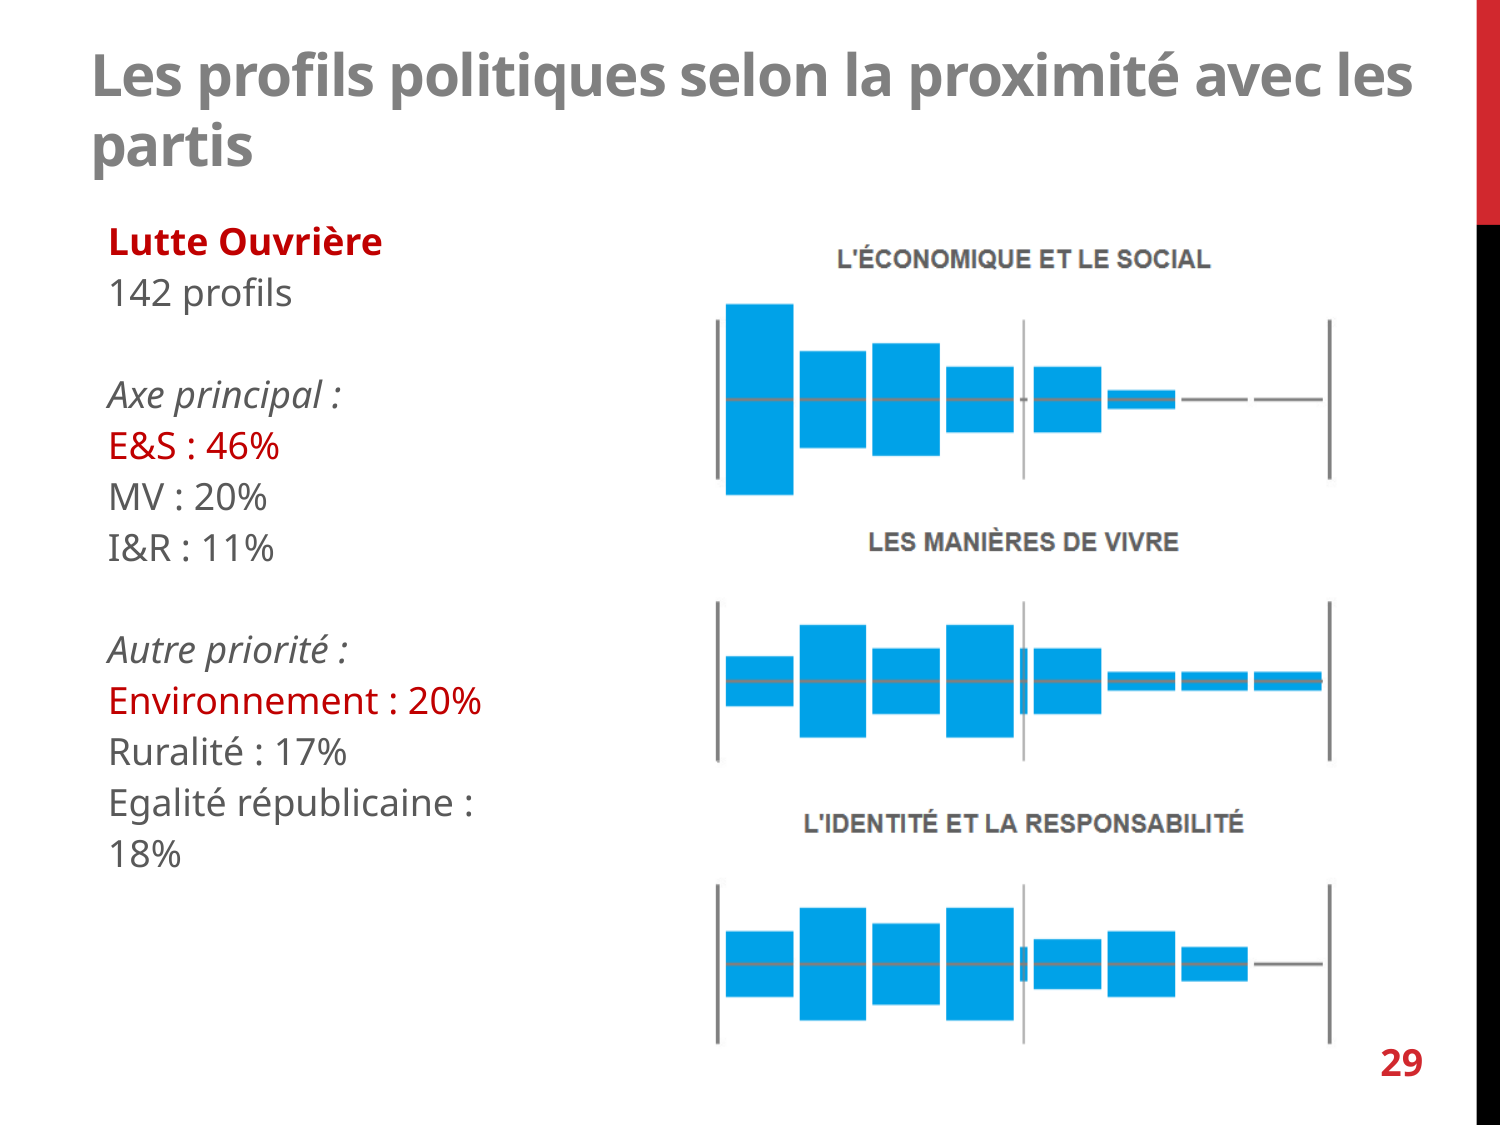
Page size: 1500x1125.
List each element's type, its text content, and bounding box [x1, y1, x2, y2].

text_box Les profils politiques selon la proximité avec les partis [74, 32, 1500, 186]
picture [685, 237, 1364, 1113]
table_header Lutte Ouvrière 142 profils Axe principal : E&S : 46% MV : 20% I&R : 11% Autre priorité : Environnement : 20% Ruralité : 17% Egalité républicaine : 18% [93, 208, 556, 1086]
table_header [556, 208, 1353, 1086]
slide_number 29 [1373, 1035, 1439, 1095]
